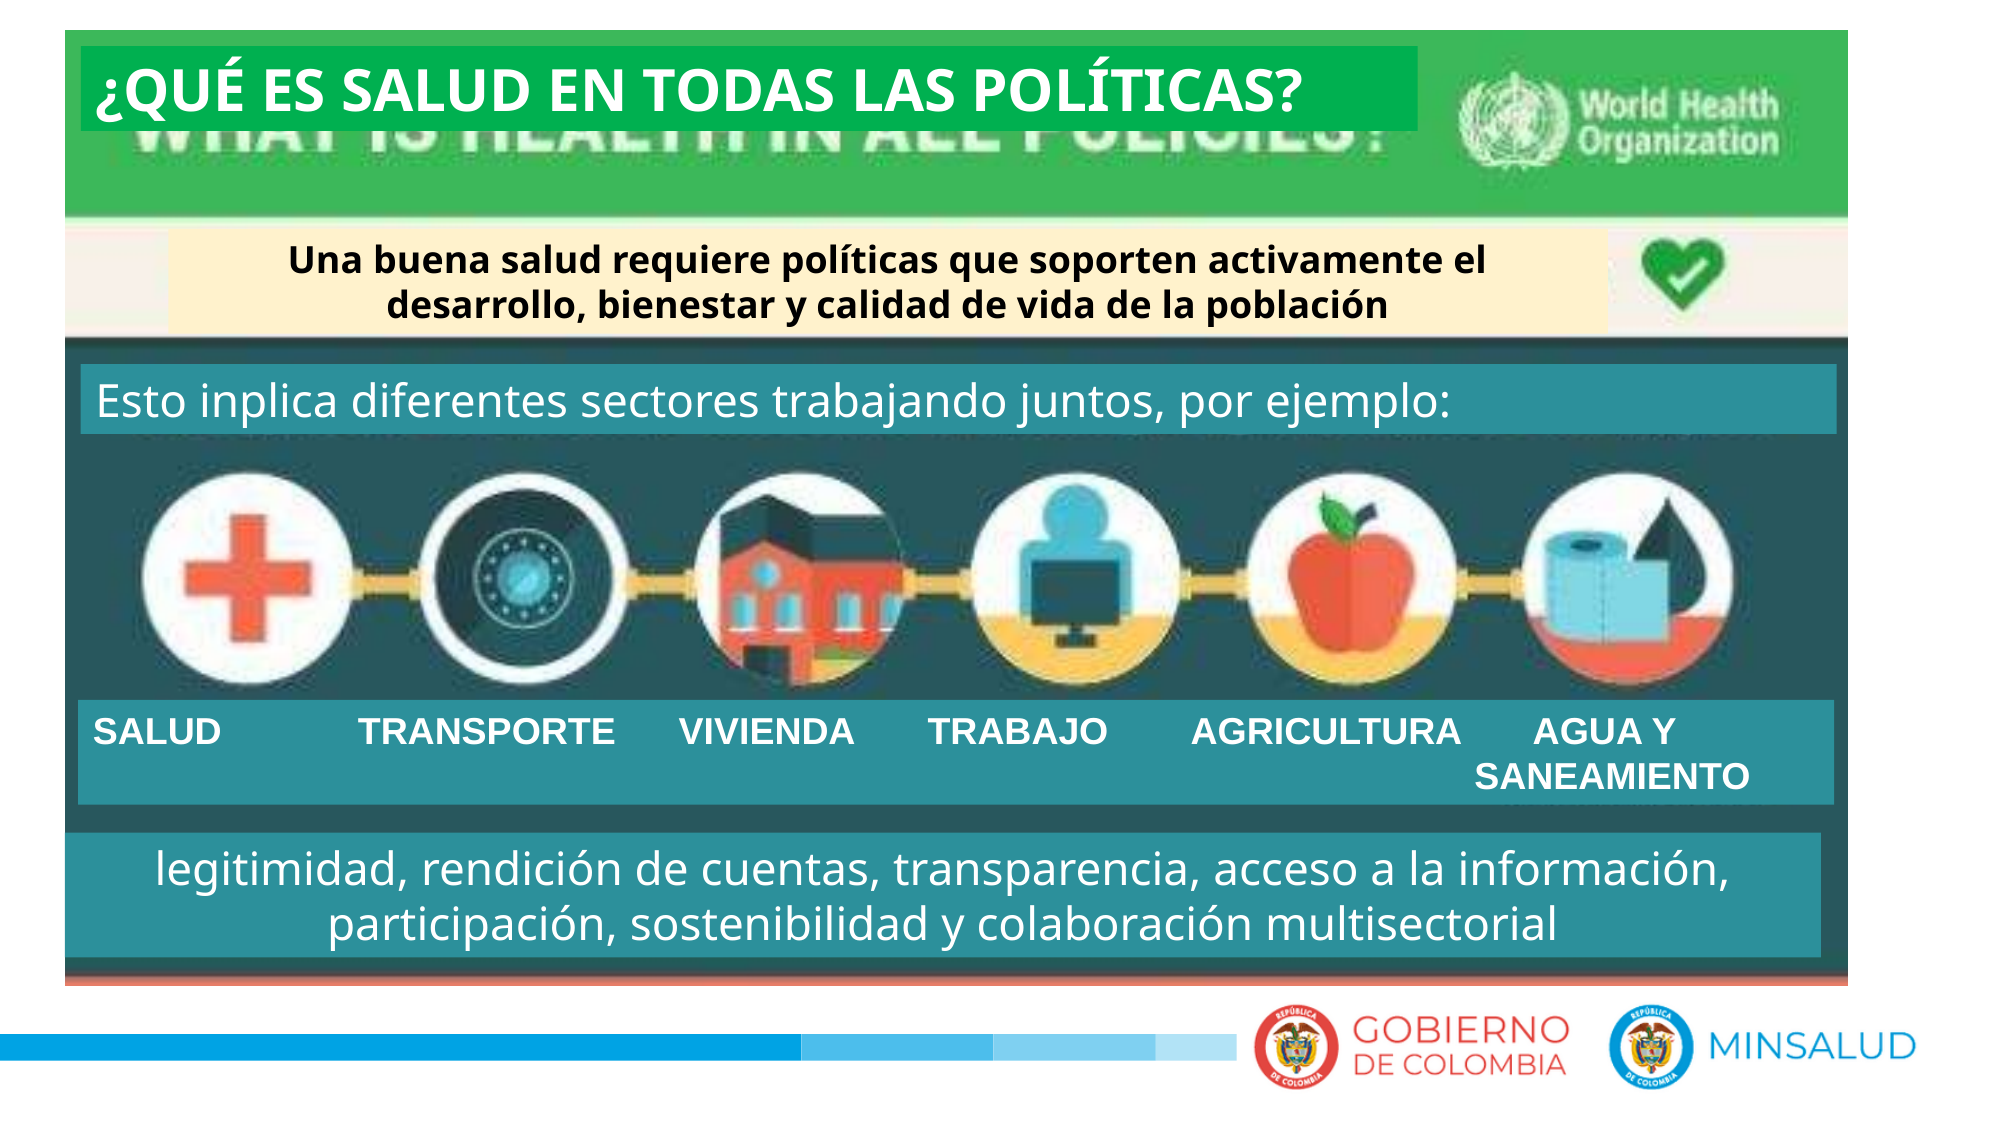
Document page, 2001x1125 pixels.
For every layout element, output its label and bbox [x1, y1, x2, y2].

text_box [64, 30, 1848, 986]
picture [1220, 981, 1950, 1107]
